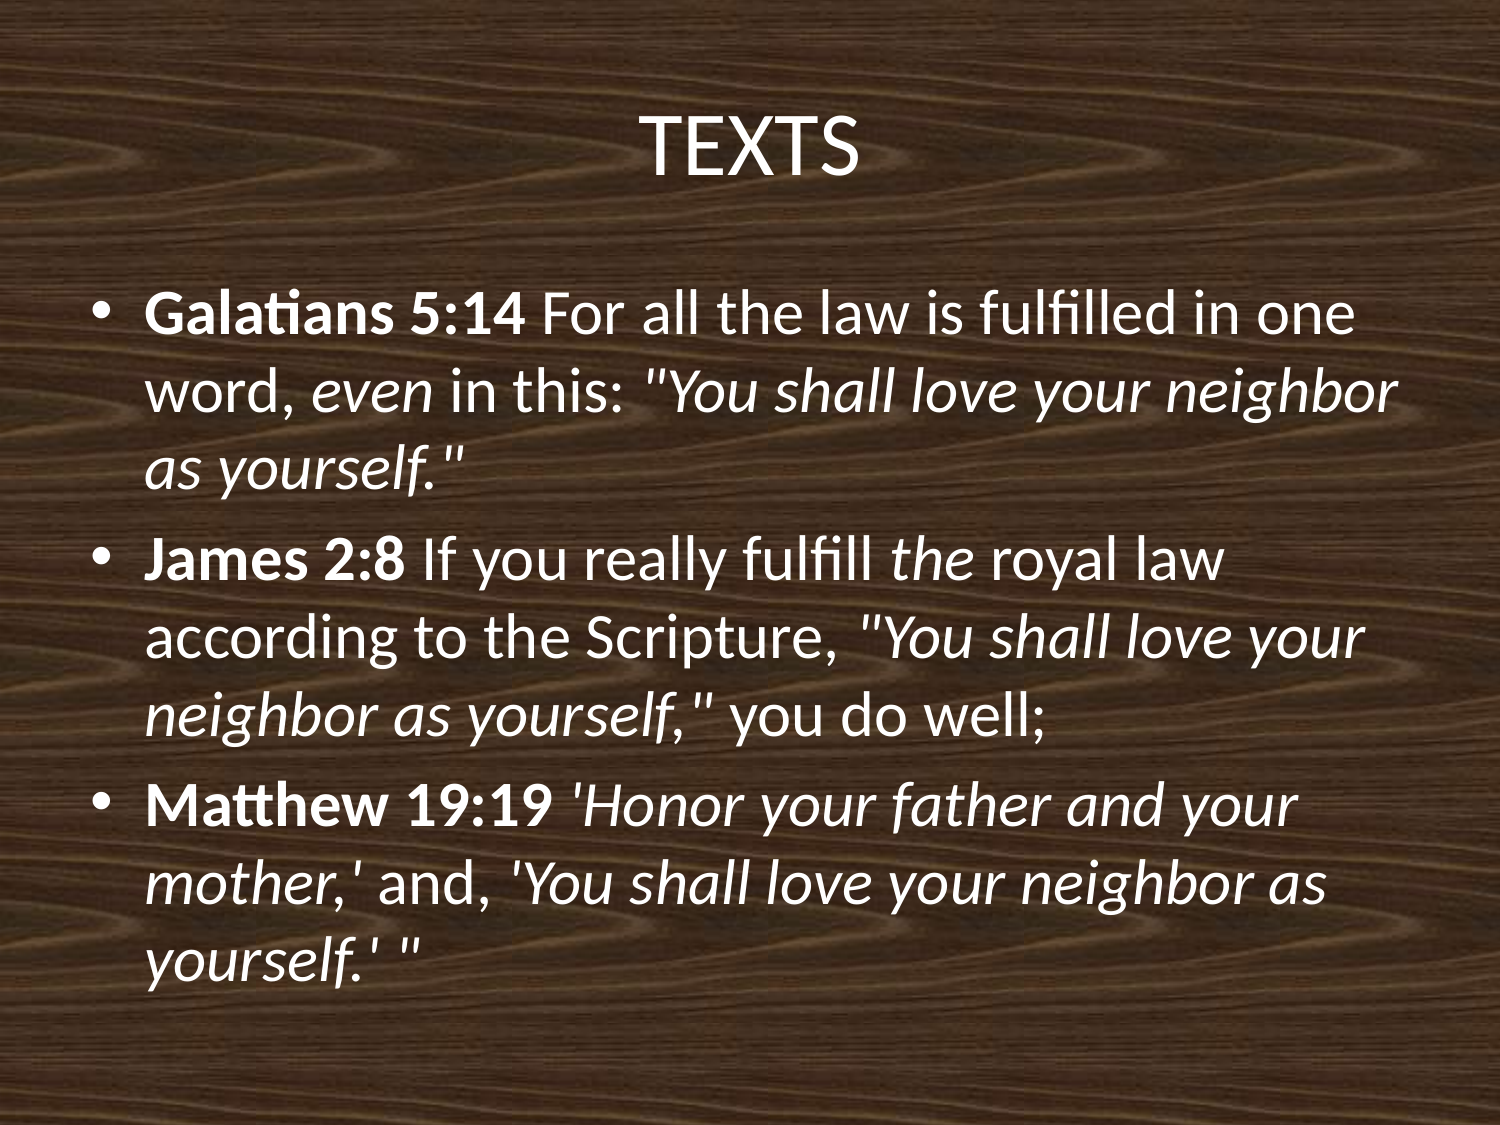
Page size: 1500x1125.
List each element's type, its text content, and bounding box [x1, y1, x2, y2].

list Galatians 5:14 For all the law is fulfilled in one word, even in this: "You shall love your neighbor as yourself." James 2:8 If you really fulfill the royal law according to the Scripture, "You shall love your neighbor as yourself," you do well; Matthew 19:19 'Honor your father and your mother,' and, 'You shall love your neighbor as yourself.' " [75, 262, 1425, 1005]
title TEXTS [75, 45, 1425, 233]
picture [0, 0, 1500, 1125]
